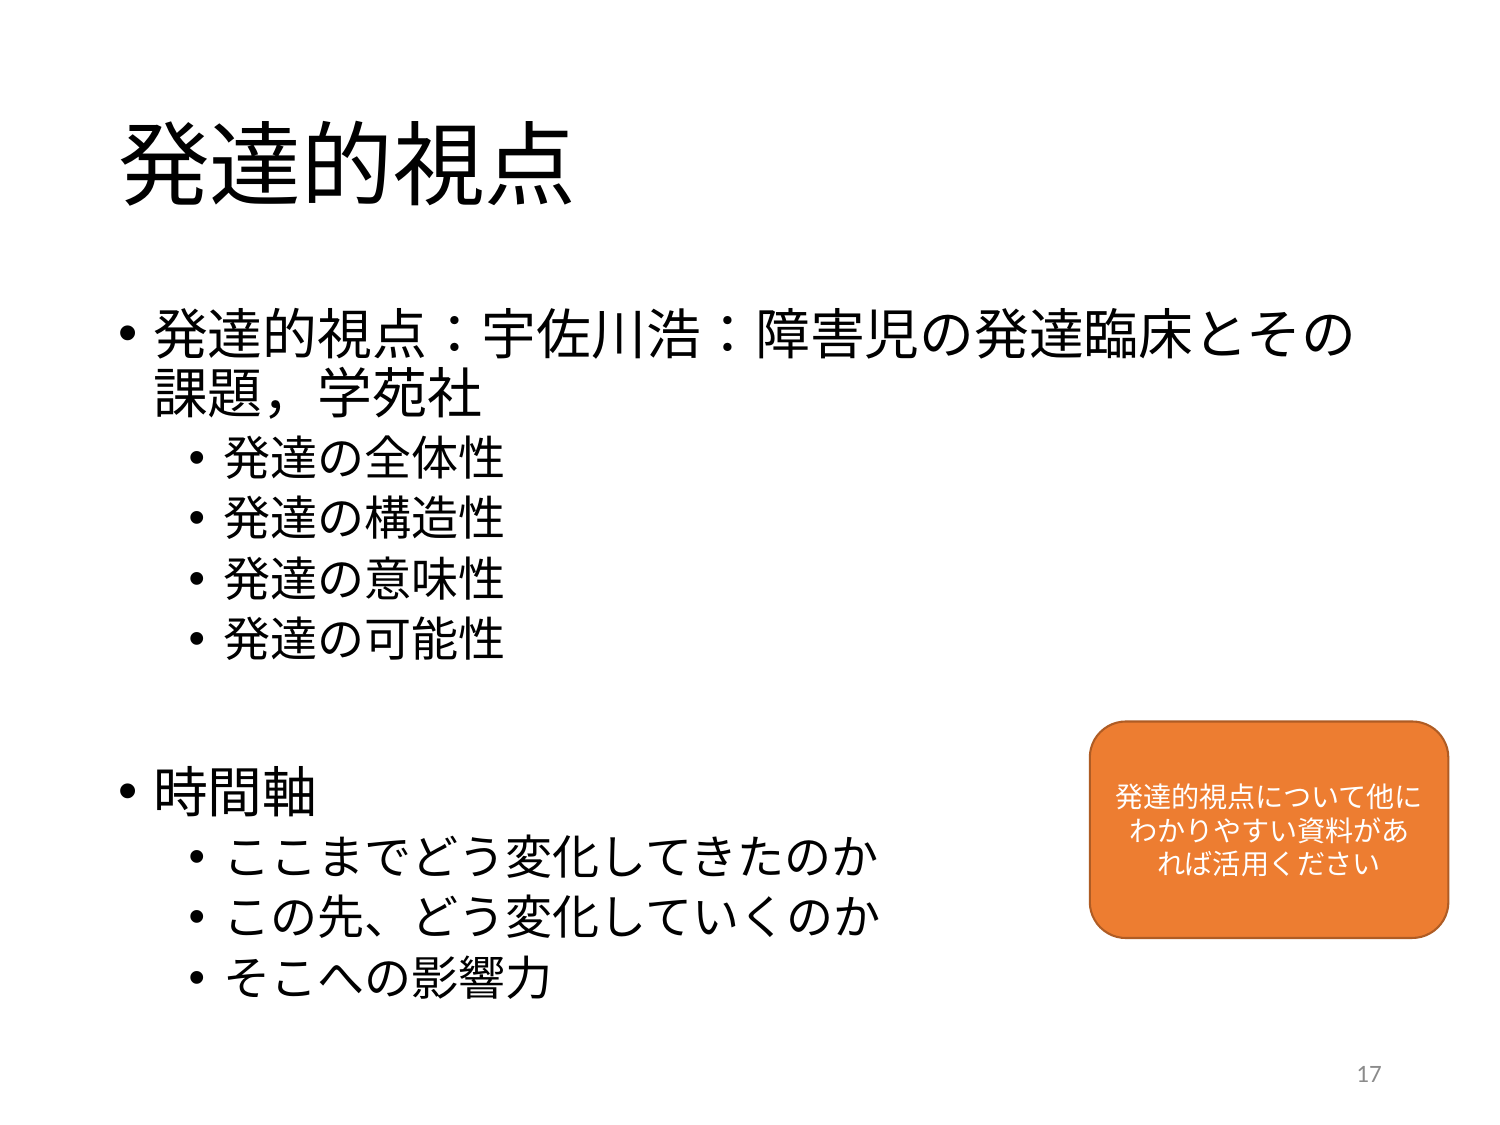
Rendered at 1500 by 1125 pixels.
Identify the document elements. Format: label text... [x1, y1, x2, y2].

text_box 発達的視点について他にわかりやすい資料があれば活用ください [1088, 720, 1450, 940]
title 発達的視点 [103, 59, 1397, 278]
slide_number 17 [1059, 1042, 1397, 1103]
list 発達的視点：宇佐川浩：障害児の発達臨床とその課題，学苑社 発達の全体性 発達の構造性 発達の意味性 発達の可能性 時間軸 ここまでどう変化してきたのか この先、どう変化していくのか そこへの影響力 [103, 299, 1397, 1014]
